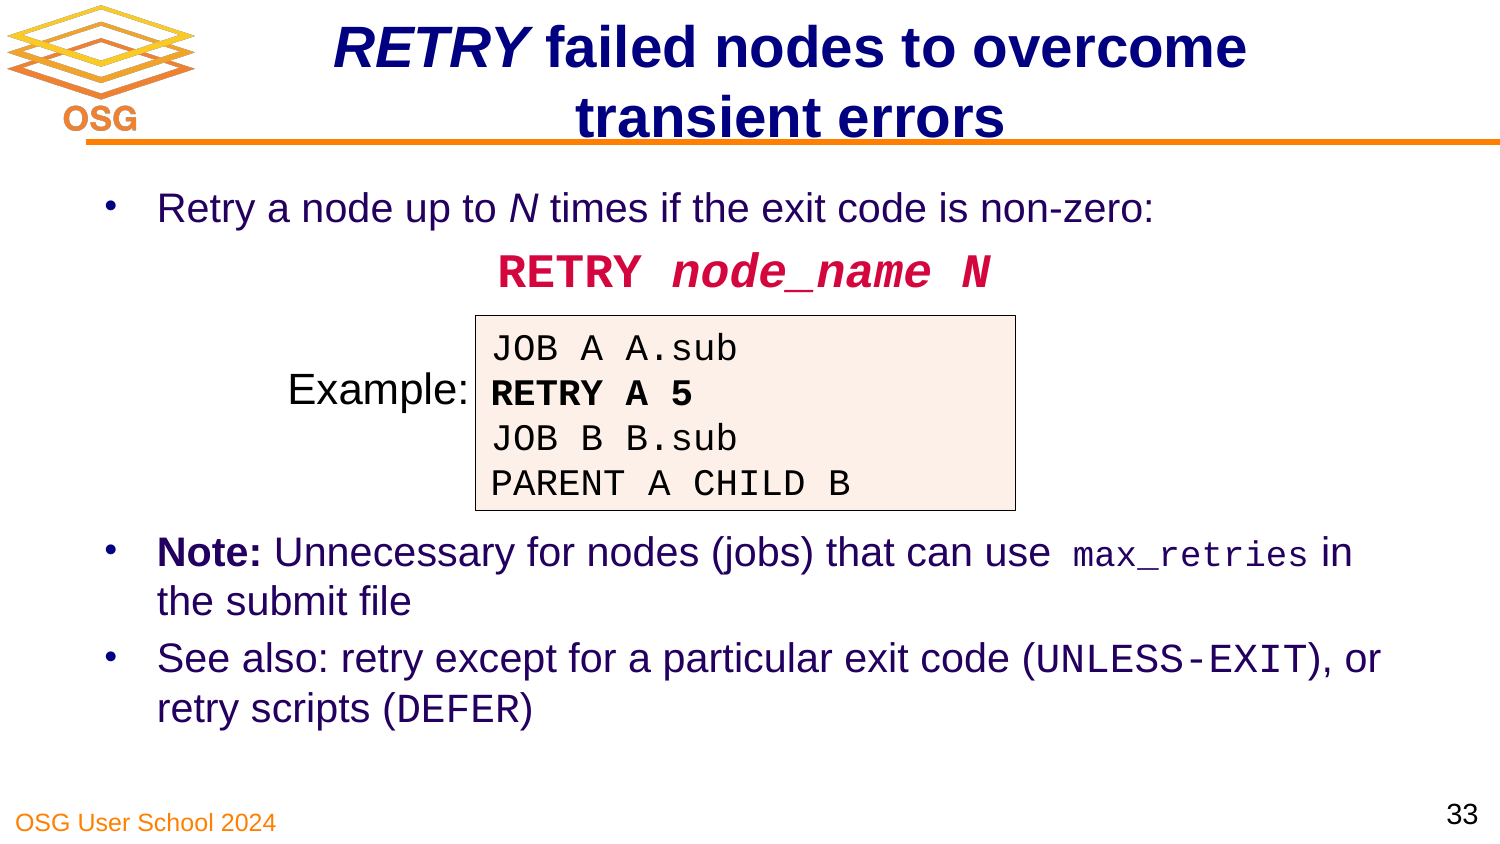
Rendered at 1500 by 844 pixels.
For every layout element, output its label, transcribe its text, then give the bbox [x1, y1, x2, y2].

title RETRY failed nodes to overcome transient errors [229, 8, 1353, 149]
text_box Example: [272, 353, 487, 421]
slide_number 33 [1431, 787, 1500, 844]
list Retry a node up to N times if the exit code is non-zero: RETRY node_name N Note: Unnecessary for nodes (jobs) that can use max_retries in the submit file See also: retry except for a particular exit code (UNLESS-EXIT), or retry scripts (DEFER) [88, 173, 1400, 743]
text_box JOB A A.sub RETRY A 5 JOB B B.sub PARENT A CHILD B [475, 315, 1016, 511]
picture [7, 5, 195, 131]
